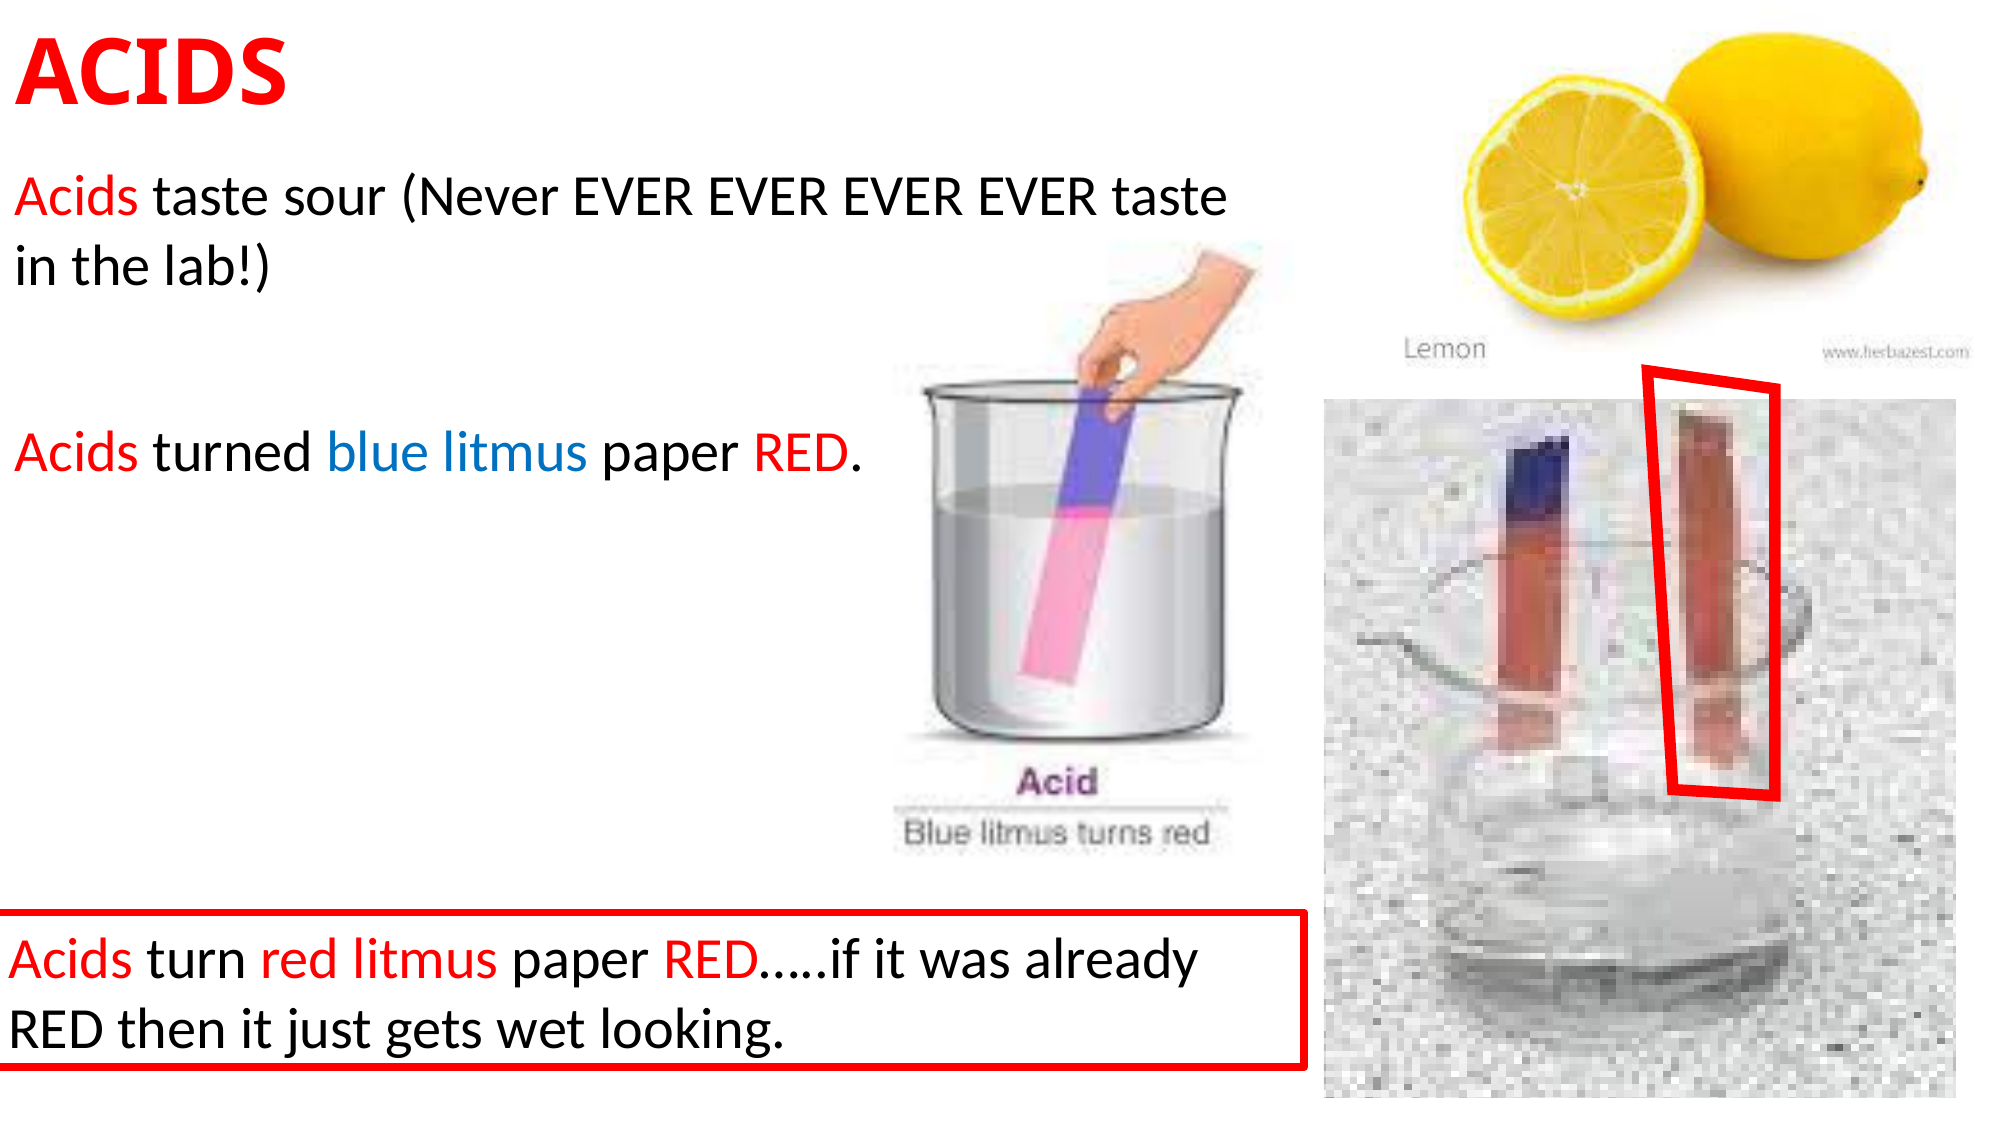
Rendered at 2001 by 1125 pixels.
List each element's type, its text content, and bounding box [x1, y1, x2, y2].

text_box Acids turned blue litmus paper RED. [0, 406, 867, 491]
text_box [1646, 371, 1776, 399]
picture [867, 232, 1305, 884]
text_box Acids turn red litmus paper RED…..if it was already RED then it just gets wet looking. [0, 912, 1305, 1068]
text_box Acids taste sour (Never EVER EVER EVER EVER taste in the lab!) [0, 149, 1259, 305]
picture [1389, 0, 1982, 371]
title ACIDS [0, 0, 1389, 150]
picture [1323, 399, 1956, 1098]
